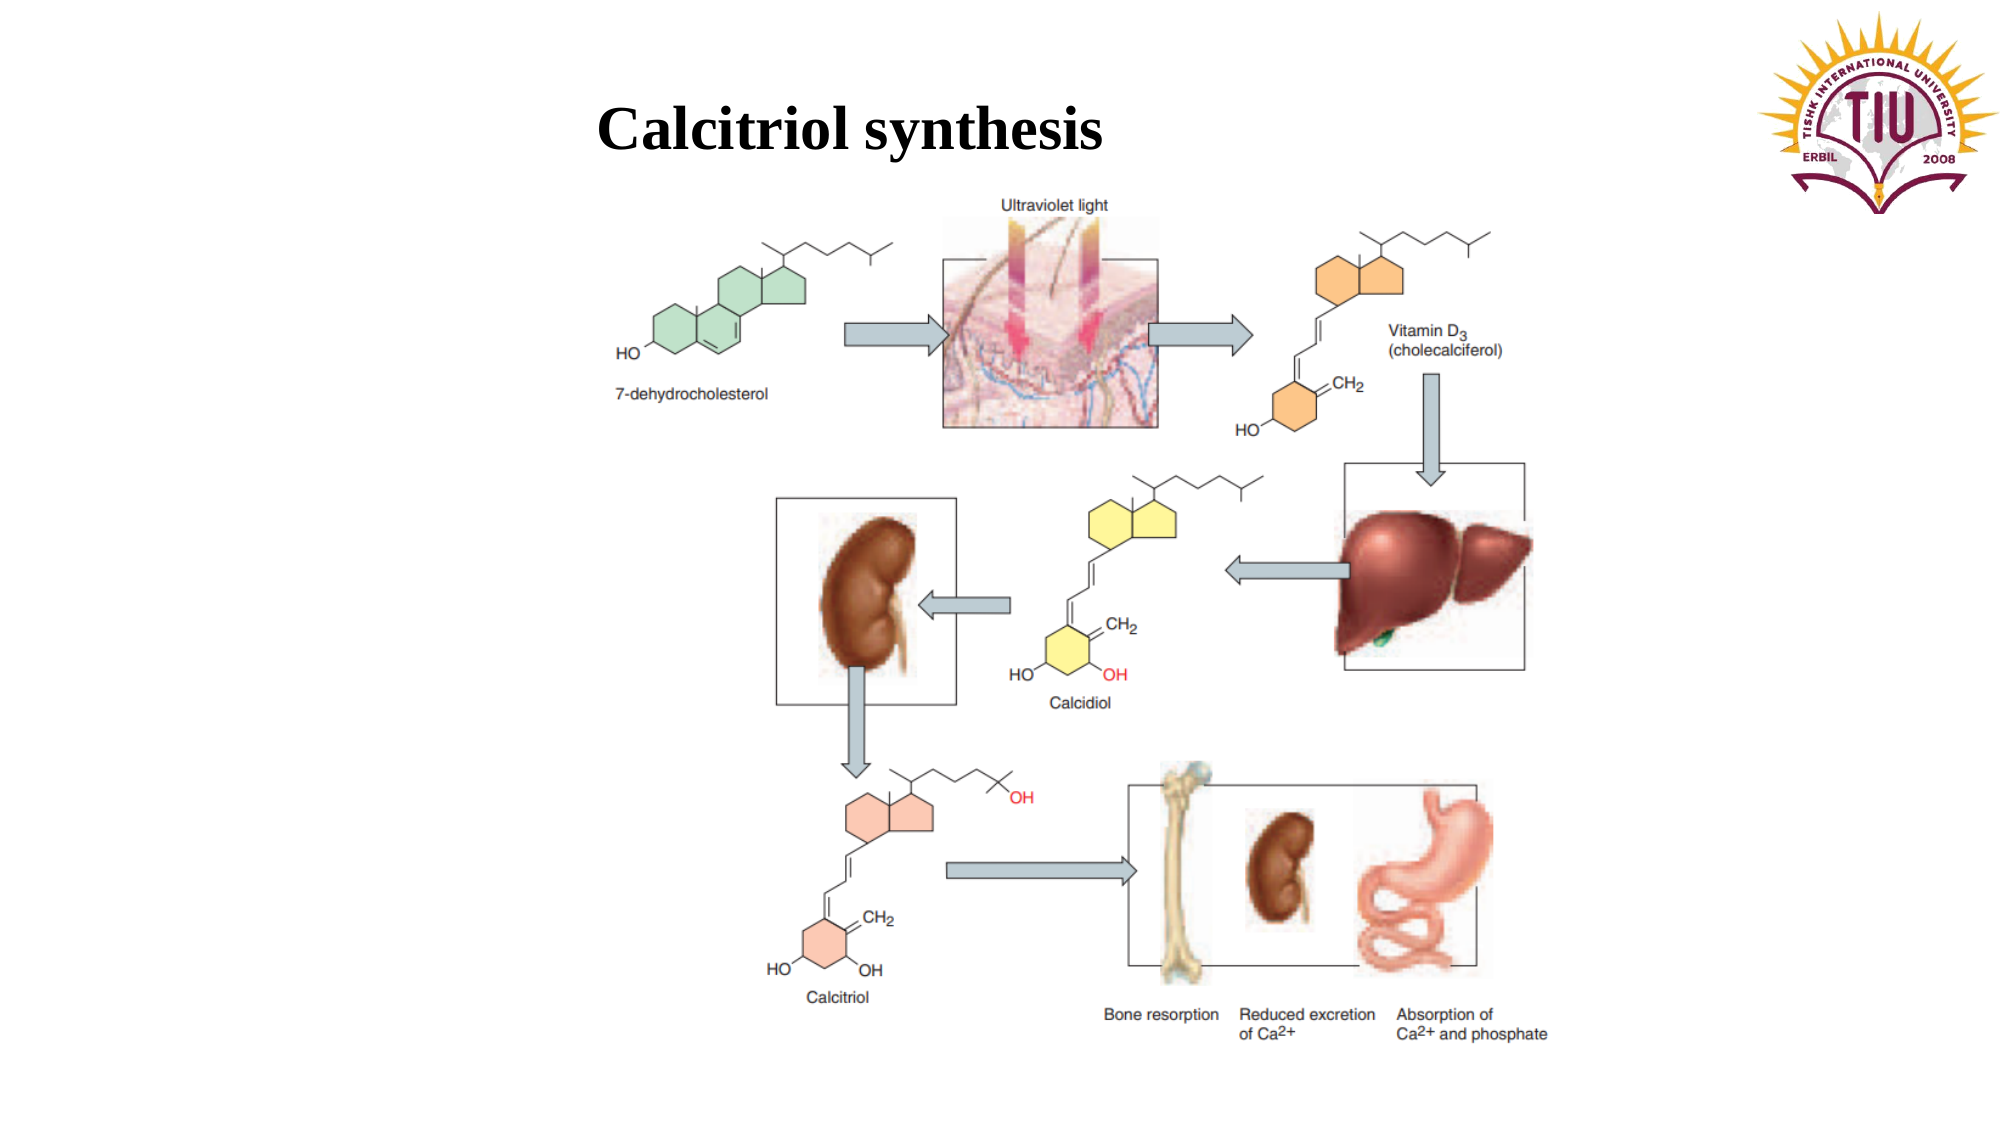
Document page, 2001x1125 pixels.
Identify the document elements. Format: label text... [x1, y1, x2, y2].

picture [1757, 11, 2000, 214]
text_box Calcitriol synthesis [273, 42, 1443, 126]
picture [511, 178, 1632, 1059]
